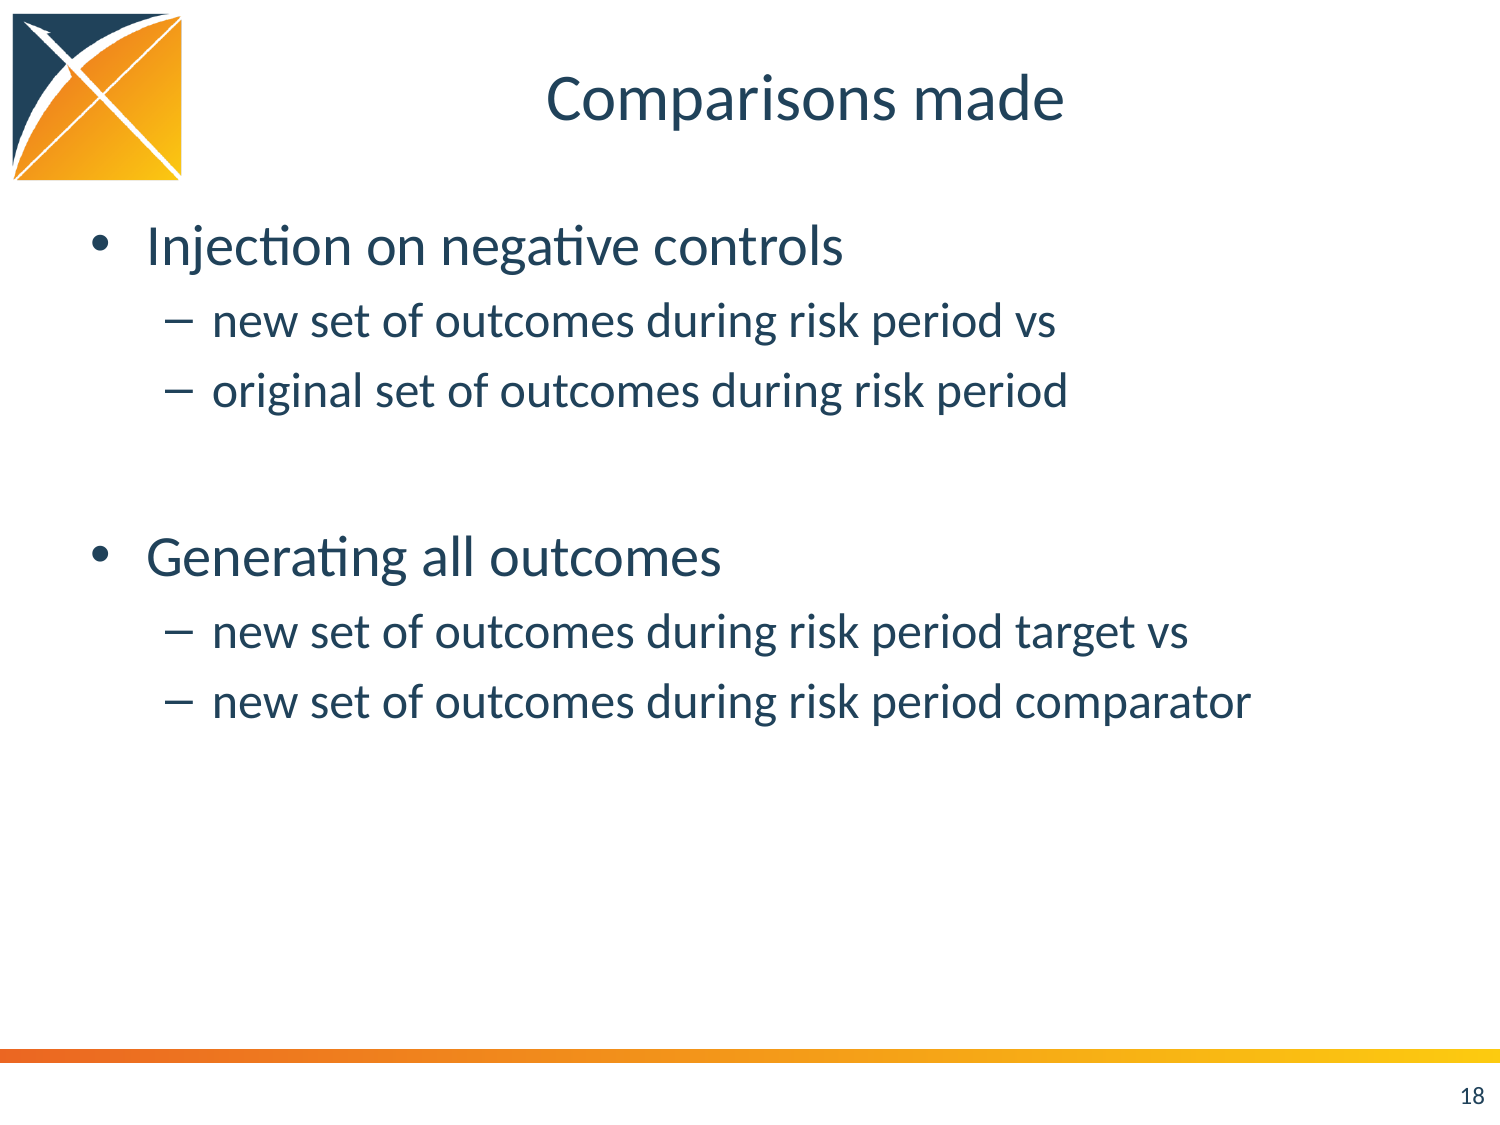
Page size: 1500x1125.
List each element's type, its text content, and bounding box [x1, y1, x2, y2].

list Injection on negative controls new set of outcomes during risk period vs original set of outcomes during risk period Generating all outcomes new set of outcomes during risk period target vs new set of outcomes during risk period comparator [75, 200, 1425, 1005]
title Comparisons made [187, 24, 1425, 163]
slide_number 18 [1149, 1065, 1500, 1125]
picture [0, 0, 206, 200]
